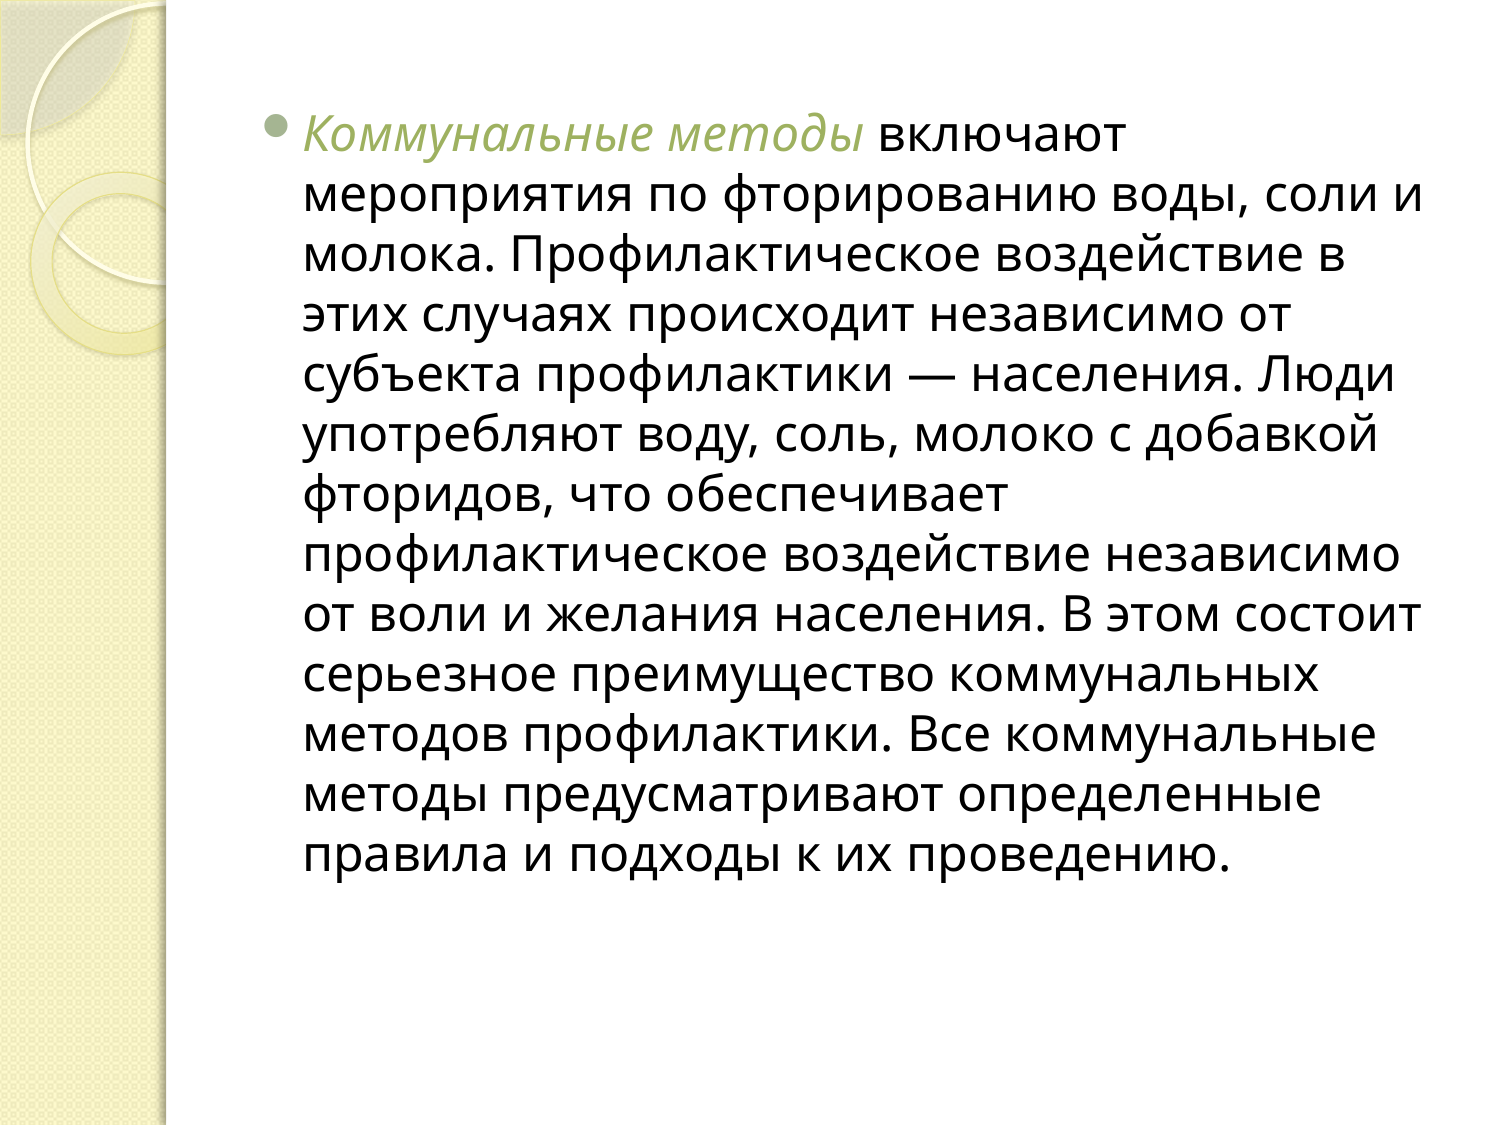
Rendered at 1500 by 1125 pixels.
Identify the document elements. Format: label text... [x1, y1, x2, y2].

list Коммунальные методы включают мероприятия по фторированию воды, соли и молока. Профилактическое воздействие в этих случаях происходит независимо от субъекта профилактики — населения. Люди употребляют воду, соль, молоко с добавкой фторидов, что обеспечивает профилактическое воздействие независимо от воли и желания населения. В этом состоит серьезное преимущество коммунальных методов профилактики. Все коммунальные методы предусматривают определенные правила и подходы к их проведению. [234, 93, 1465, 950]
